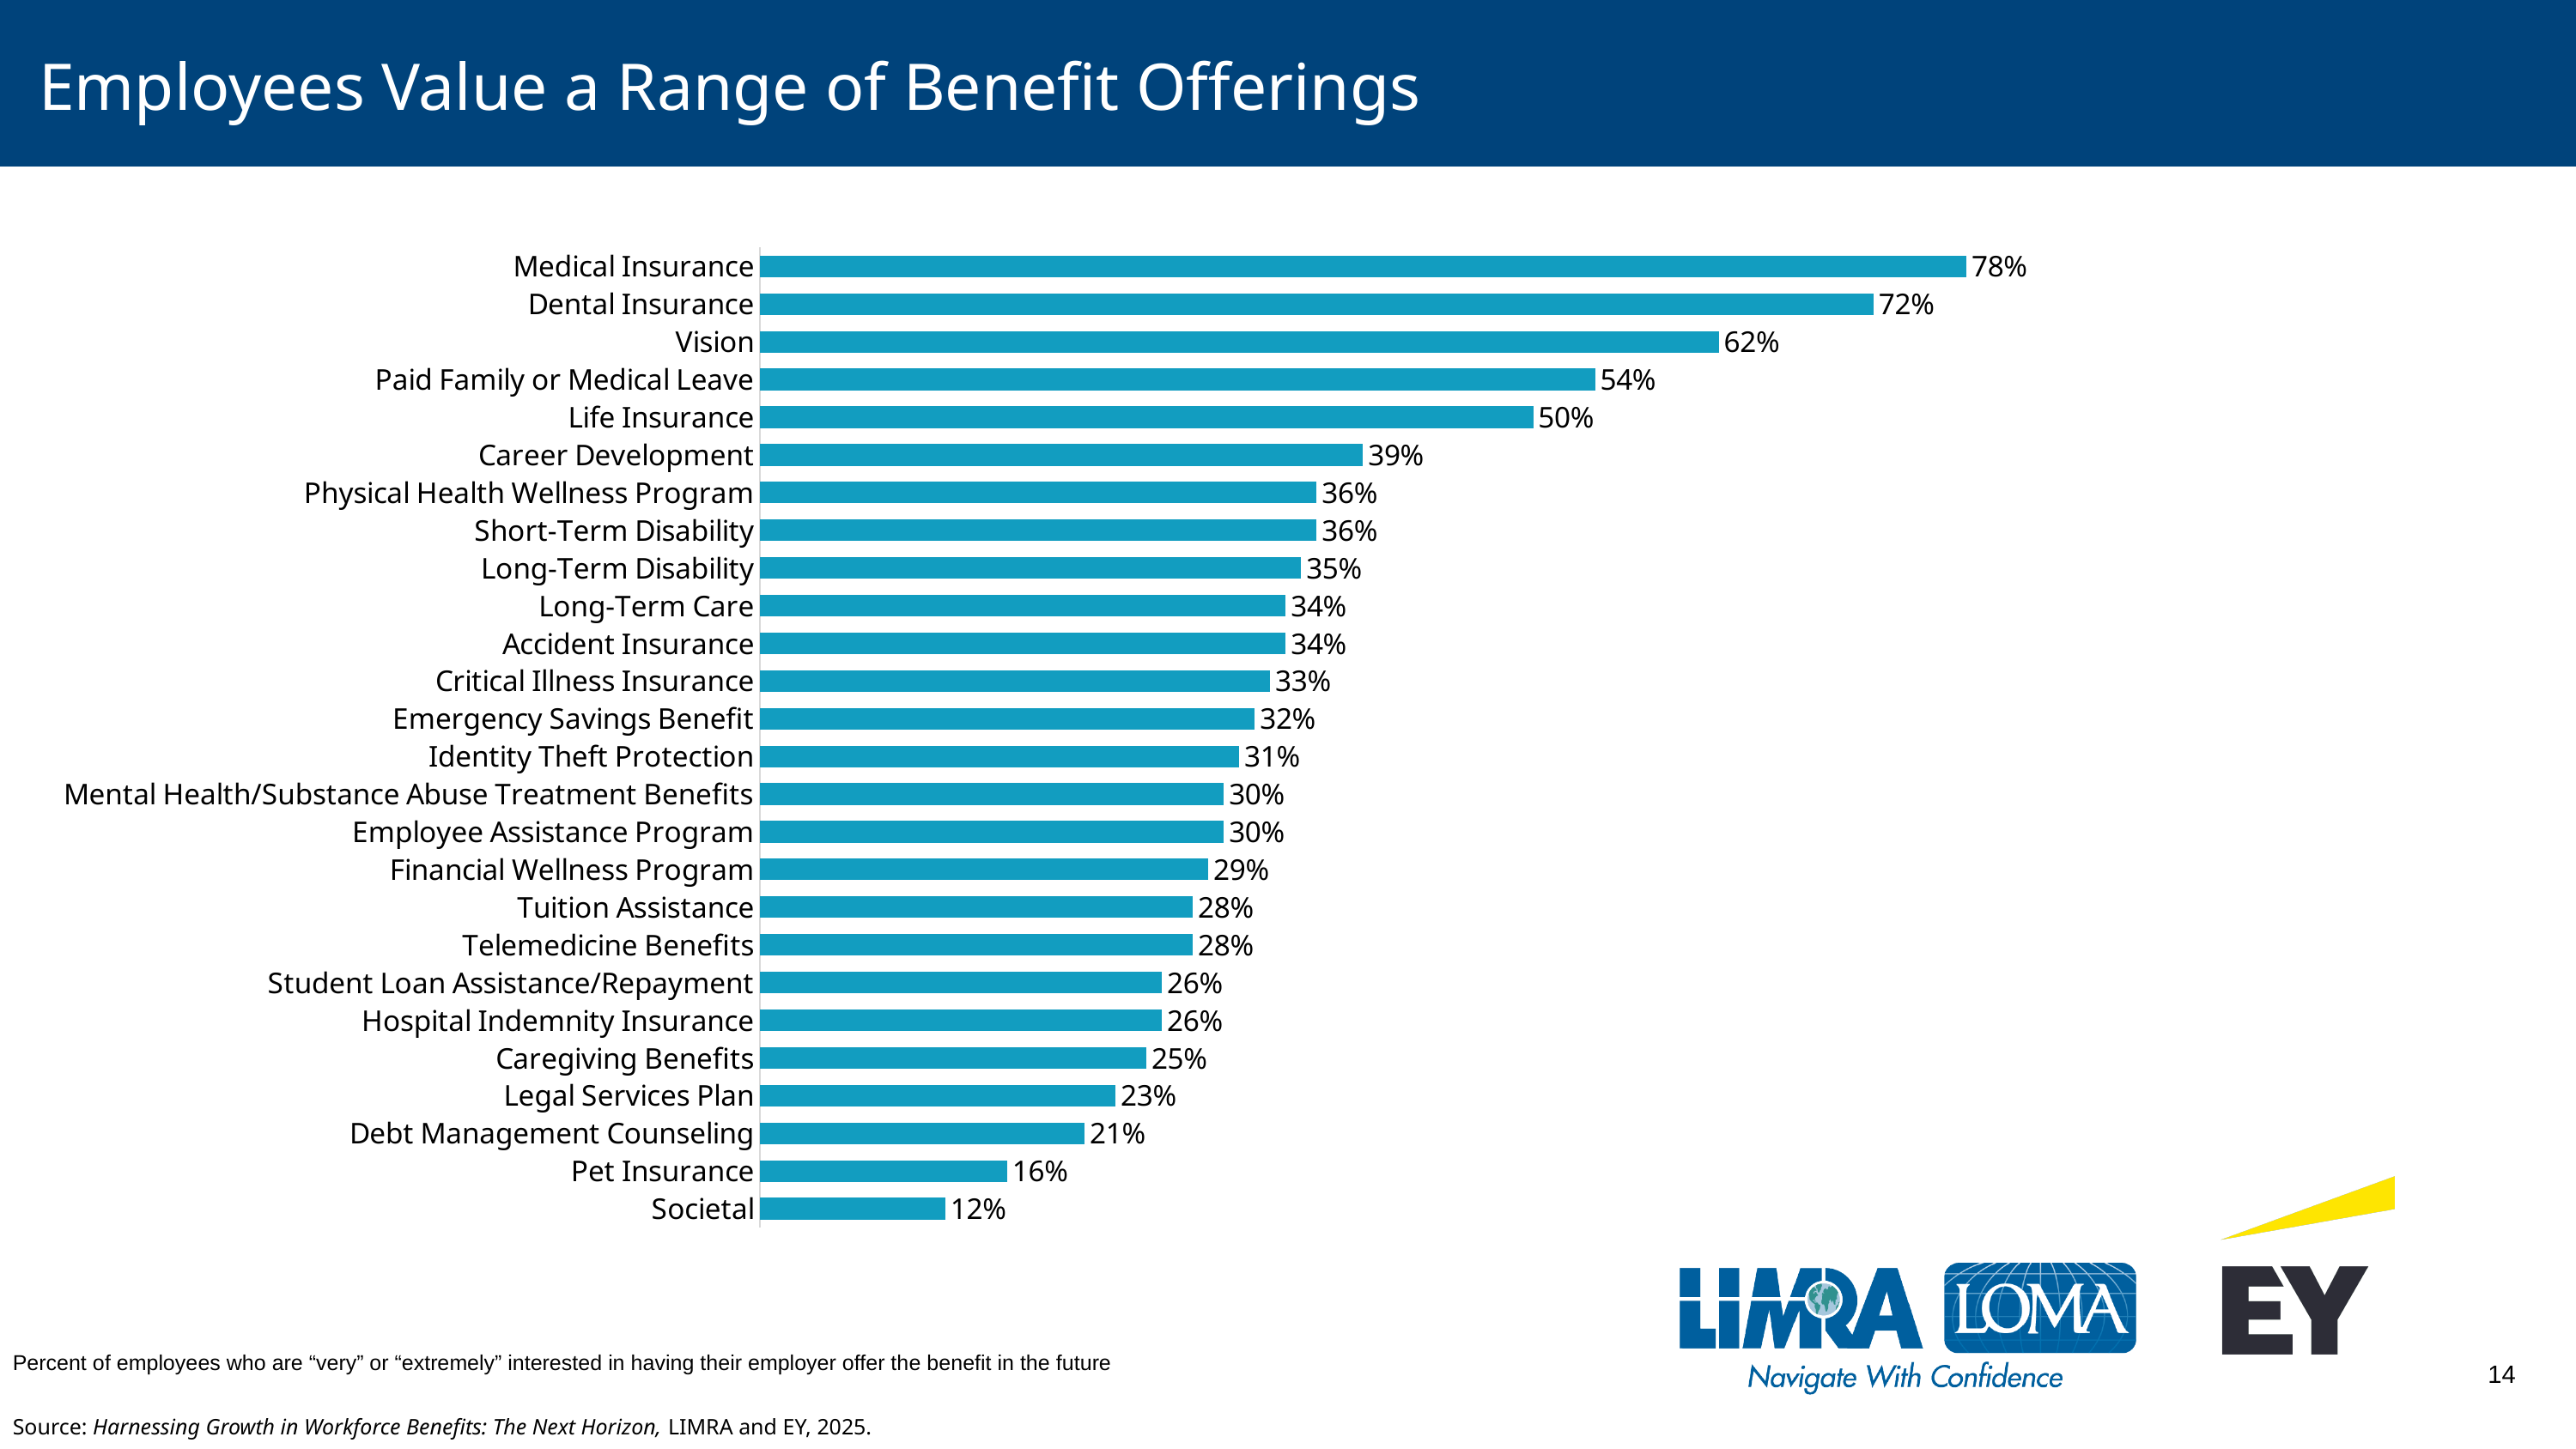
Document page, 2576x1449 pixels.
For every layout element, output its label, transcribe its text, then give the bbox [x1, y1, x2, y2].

chart [0, 215, 2284, 1234]
picture [2221, 1176, 2395, 1355]
text_box Percent of employees who are “very” or “extremely” interested in having their employer offer the benefit in the future Source: Harnessing Growth in Workforce Benefits: The Next Horizon, LIMRA and EY, 2025. [0, 1337, 1356, 1436]
title Employees Value a Range of Benefit Offerings [0, 0, 2576, 179]
text_box 14 [2433, 1364, 2571, 1395]
picture [1680, 1263, 2136, 1395]
